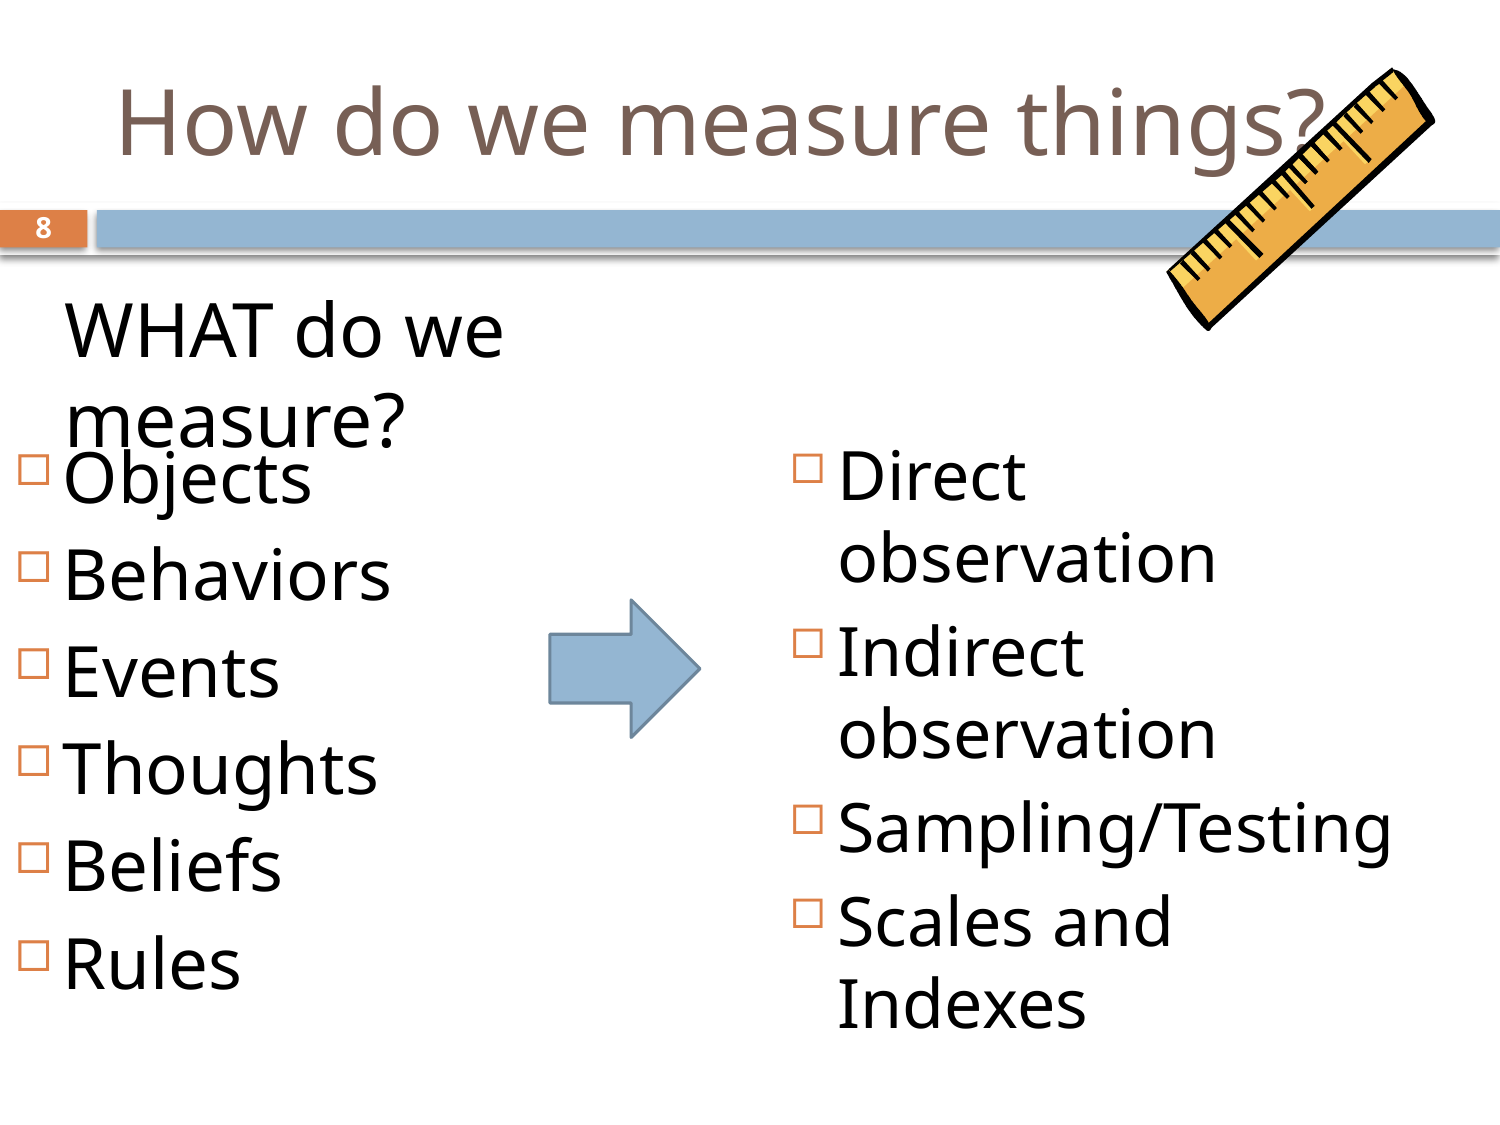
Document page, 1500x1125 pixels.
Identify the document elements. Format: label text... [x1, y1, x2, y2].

list Direct observation Indirect observation Sampling/Testing Scales and Indexes [774, 425, 1413, 1074]
text_box [548, 598, 702, 739]
text_box WHAT do we measure? [50, 274, 838, 470]
list Objects Behaviors Events Thoughts Beliefs Rules [0, 425, 638, 1013]
slide_number 8 [0, 208, 88, 249]
title How do we measure things? [99, 37, 1438, 200]
picture [1162, 62, 1441, 336]
